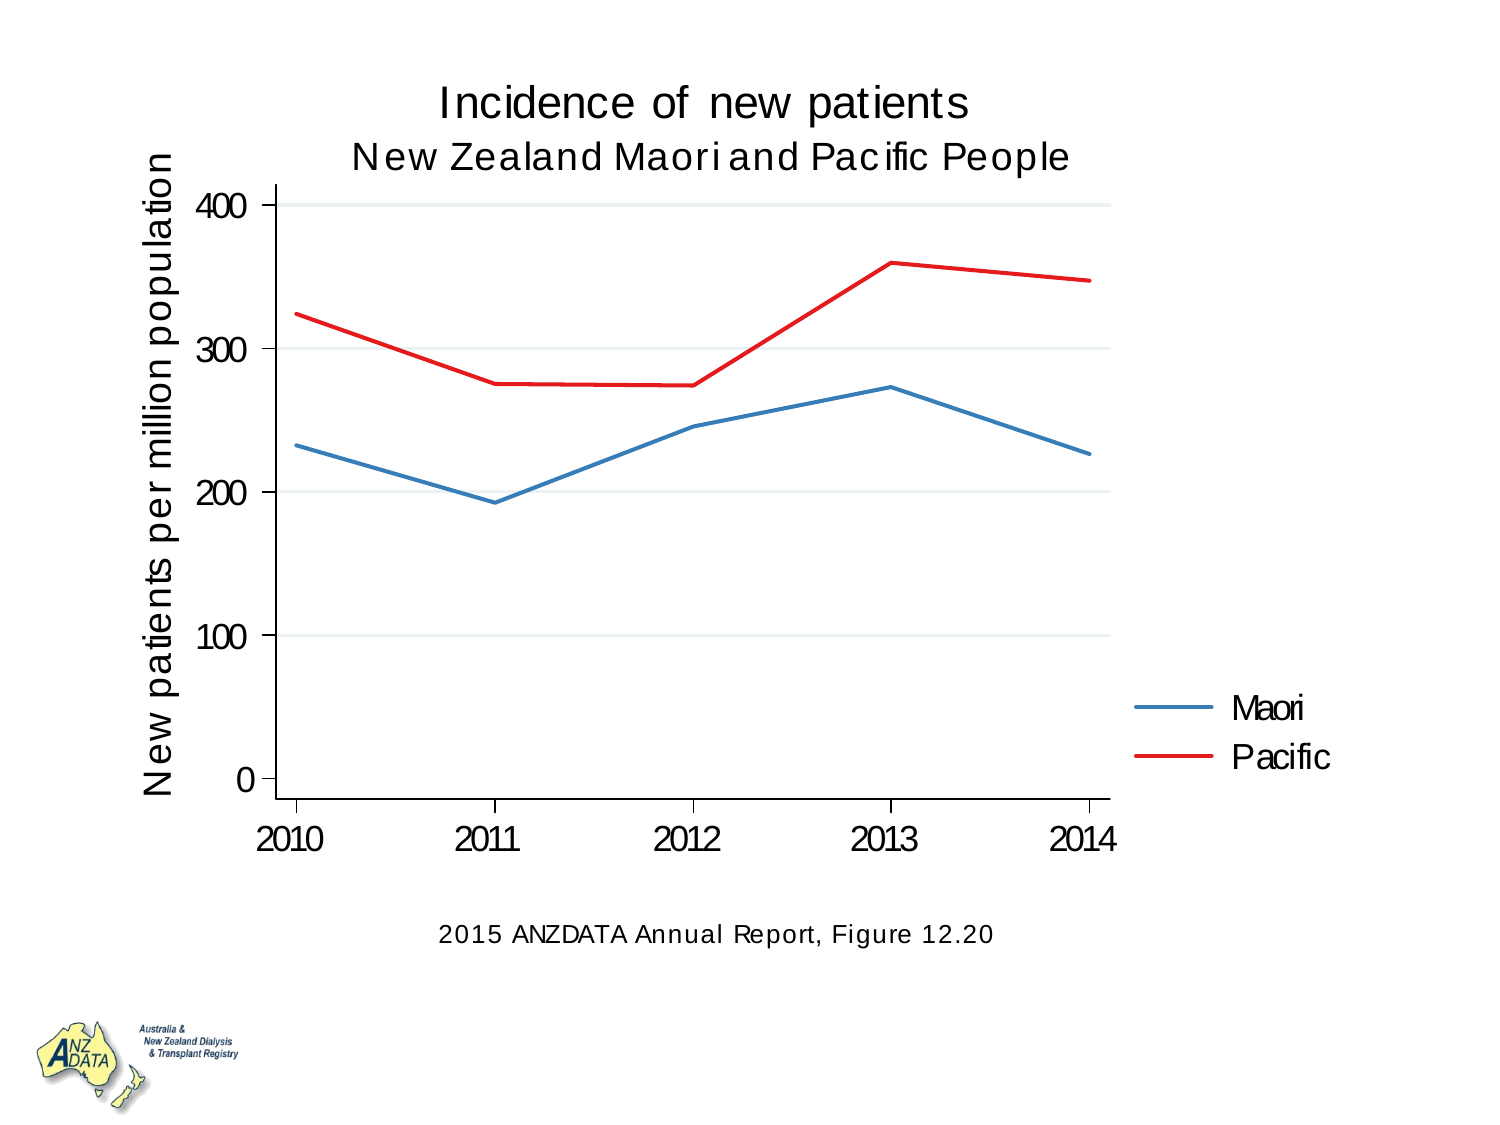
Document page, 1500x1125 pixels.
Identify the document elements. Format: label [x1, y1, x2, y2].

picture [29, 1016, 243, 1118]
picture [100, 42, 1400, 988]
